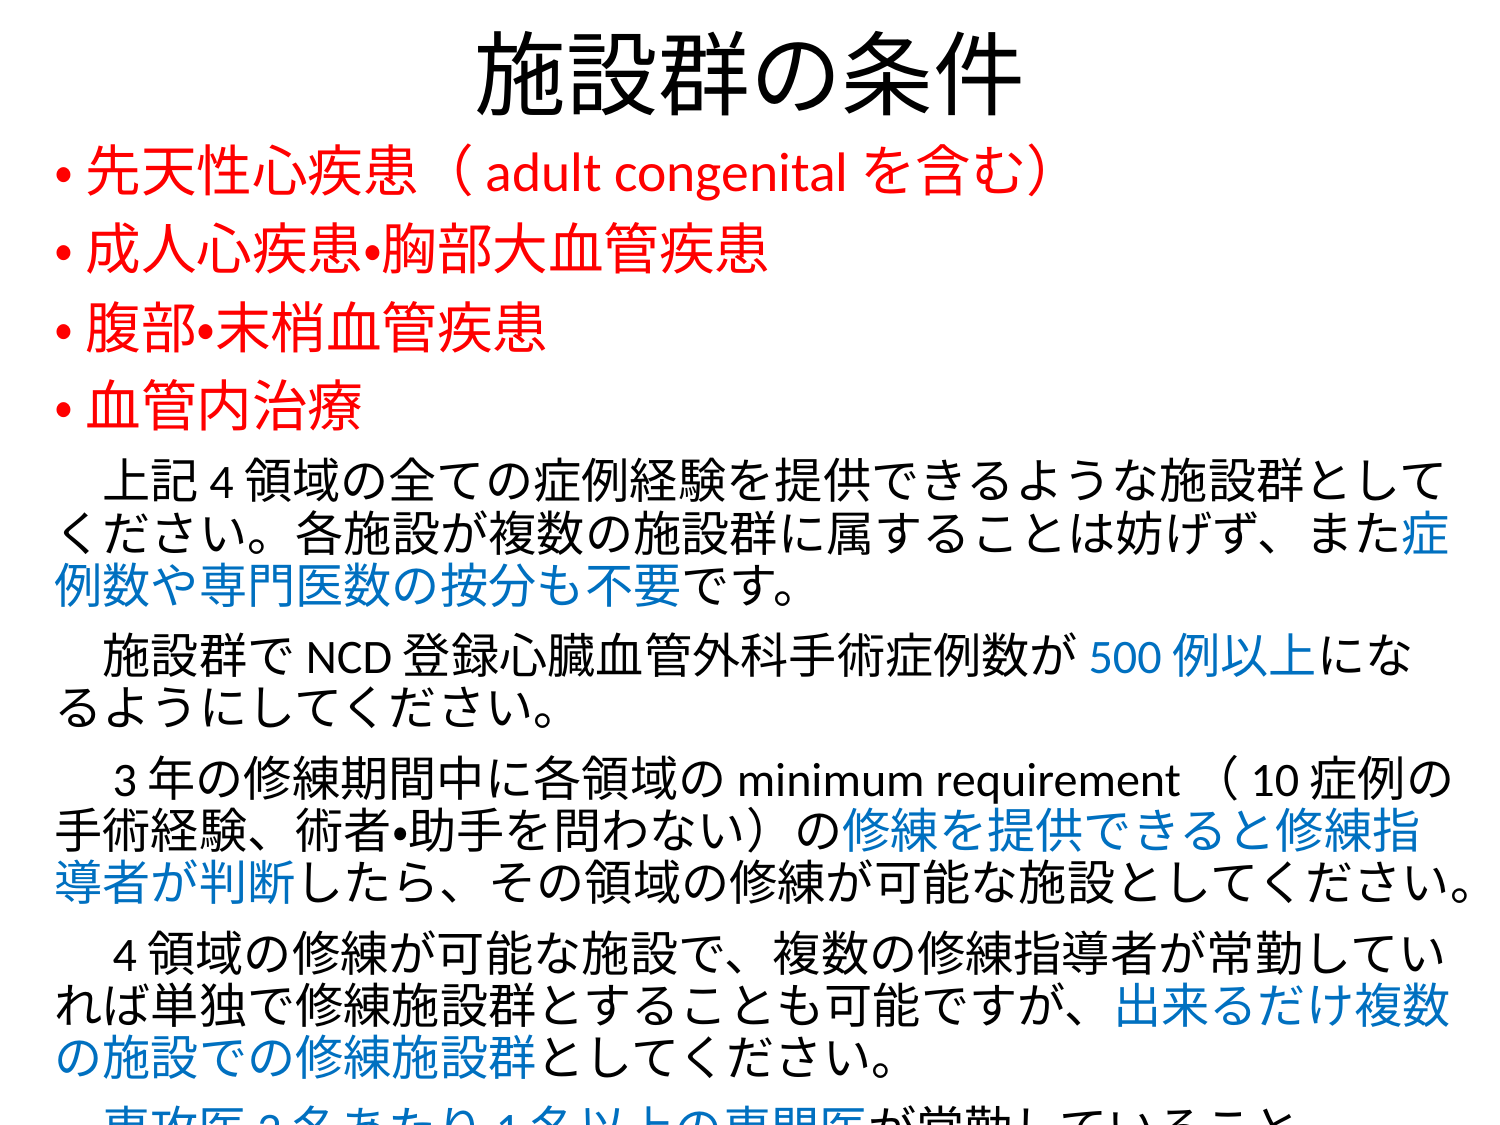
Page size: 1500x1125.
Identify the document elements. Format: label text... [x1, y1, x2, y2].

list ・ 先天性心疾患（adult congenitalを含む） ・ 成人心疾患・胸部大血管疾患 ・ 腹部・末梢血管疾患 ・ 血管内治療 上記4領域の全ての症例経験を提供できるような施設群としてください。各施設が複数の施設群に属することは妨げず、また症例数や専門医数の按分も不要です。 施設群でNCD登録心臓血管外科手術症例数が500例以上になるようにしてください。 3年の修練期間中に各領域のminimum requirement（10症例の手術経験、術者・助手を問わない）の修練を提供できると修練指導者が判断したら、その領域の修練が可能な施設としてください。 4領域の修練が可能な施設で、複数の修練指導者が常勤していれば単独で修練施設群とすることも可能ですが、出来るだけ複数の施設での修練施設群としてください。 専攻医2名あたり1名以上の専門医が常勤していること。 [39, 135, 1474, 1125]
title 施設群の条件 [103, 0, 1397, 135]
